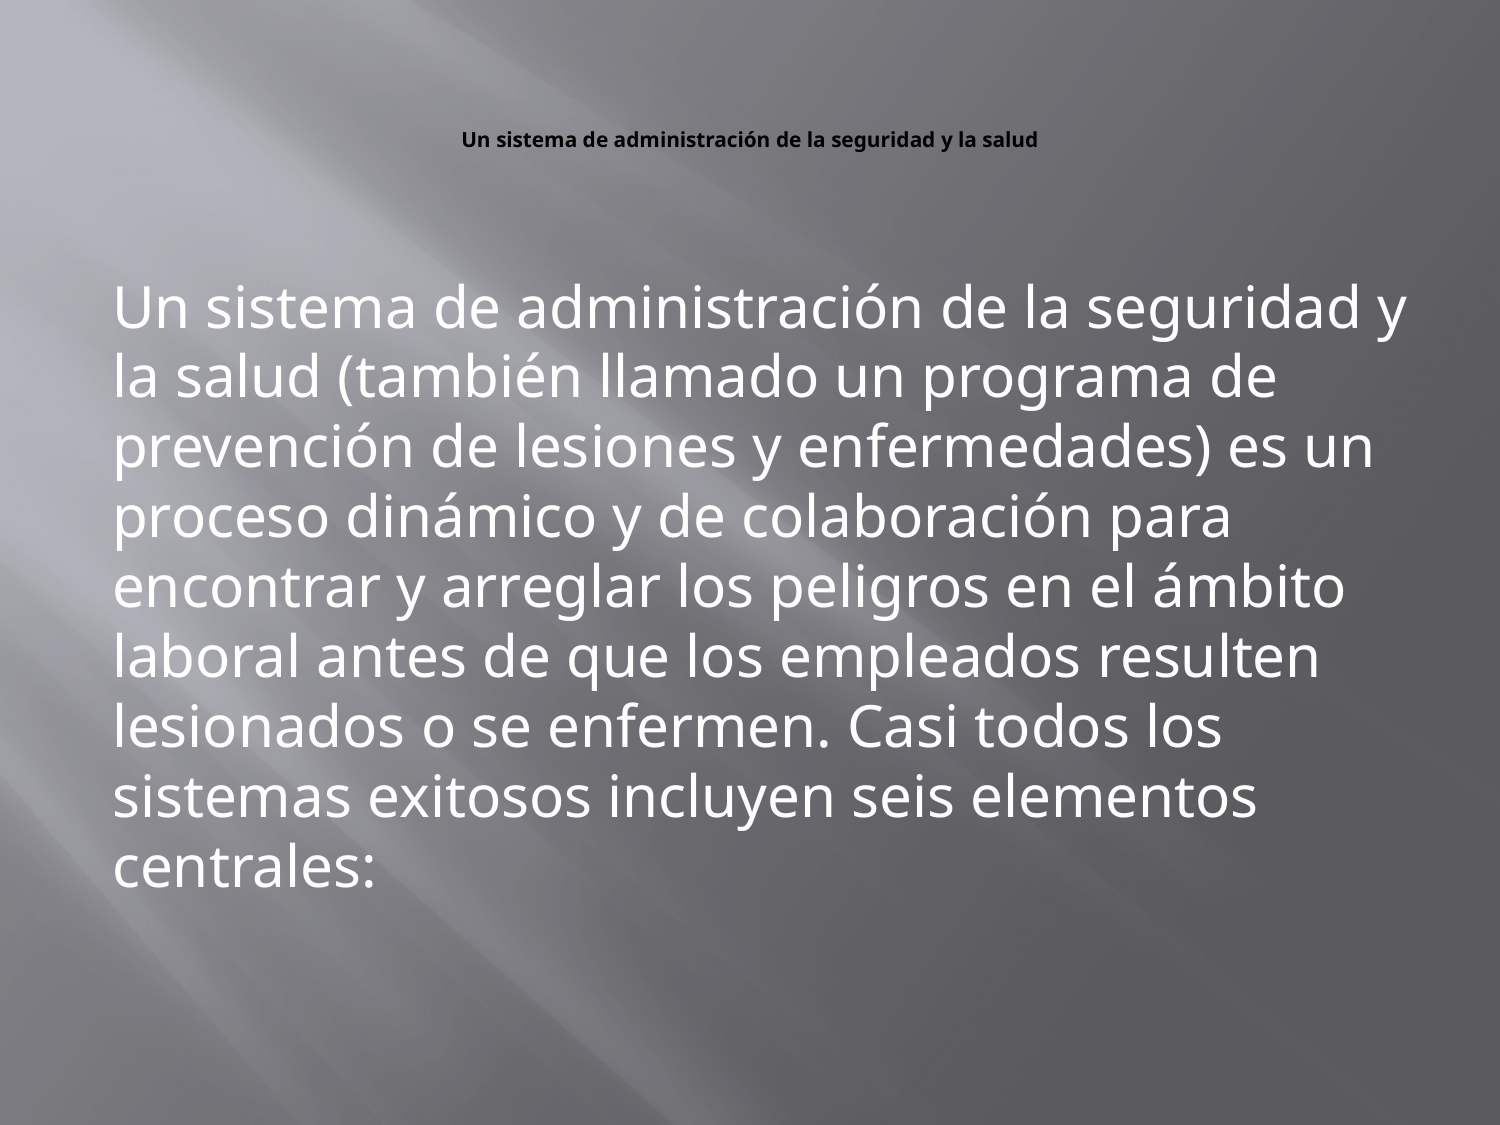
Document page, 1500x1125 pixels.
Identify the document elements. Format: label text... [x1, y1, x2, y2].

list Un sistema de administración de la seguridad y la salud (también llamado un programa de prevención de lesiones y enfermedades) es un proceso dinámico y de colaboración para encontrar y arreglar los peligros en el ámbito laboral antes de que los empleados resulten lesionados o se enfermen. Casi todos los sistemas exitosos incluyen seis elementos centrales: [75, 262, 1425, 1035]
title Un sistema de administración de la seguridad y la salud [75, 45, 1425, 233]
